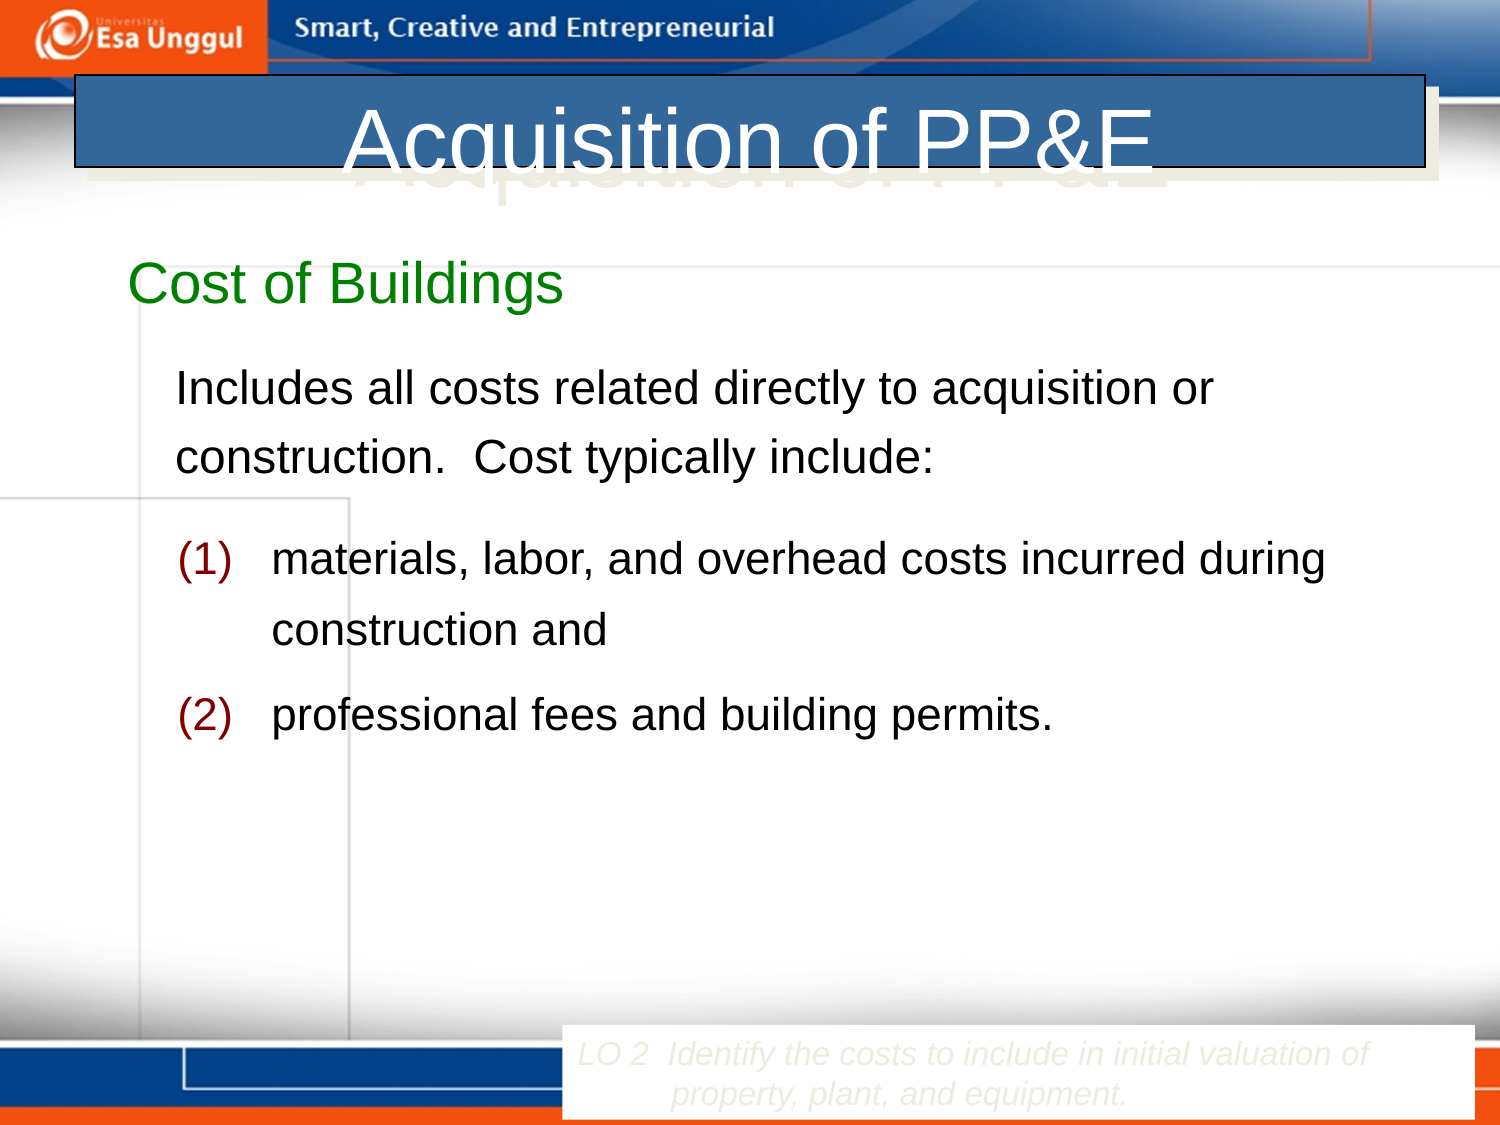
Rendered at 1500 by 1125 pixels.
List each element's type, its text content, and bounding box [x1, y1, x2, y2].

text_box Includes all costs related directly to acquisition or construction. Cost typically include: [160, 337, 1450, 490]
text_box materials, labor, and overhead costs incurred during construction and professional fees and building permits. [162, 504, 1453, 748]
picture [0, 0, 1500, 1125]
title Acquisition of PP&E [75, 75, 1425, 167]
text_box LO 2 Identify the costs to include in initial valuation of property, plant, and equipment. [562, 1024, 1475, 1120]
text_box Cost of Buildings [112, 237, 1425, 323]
